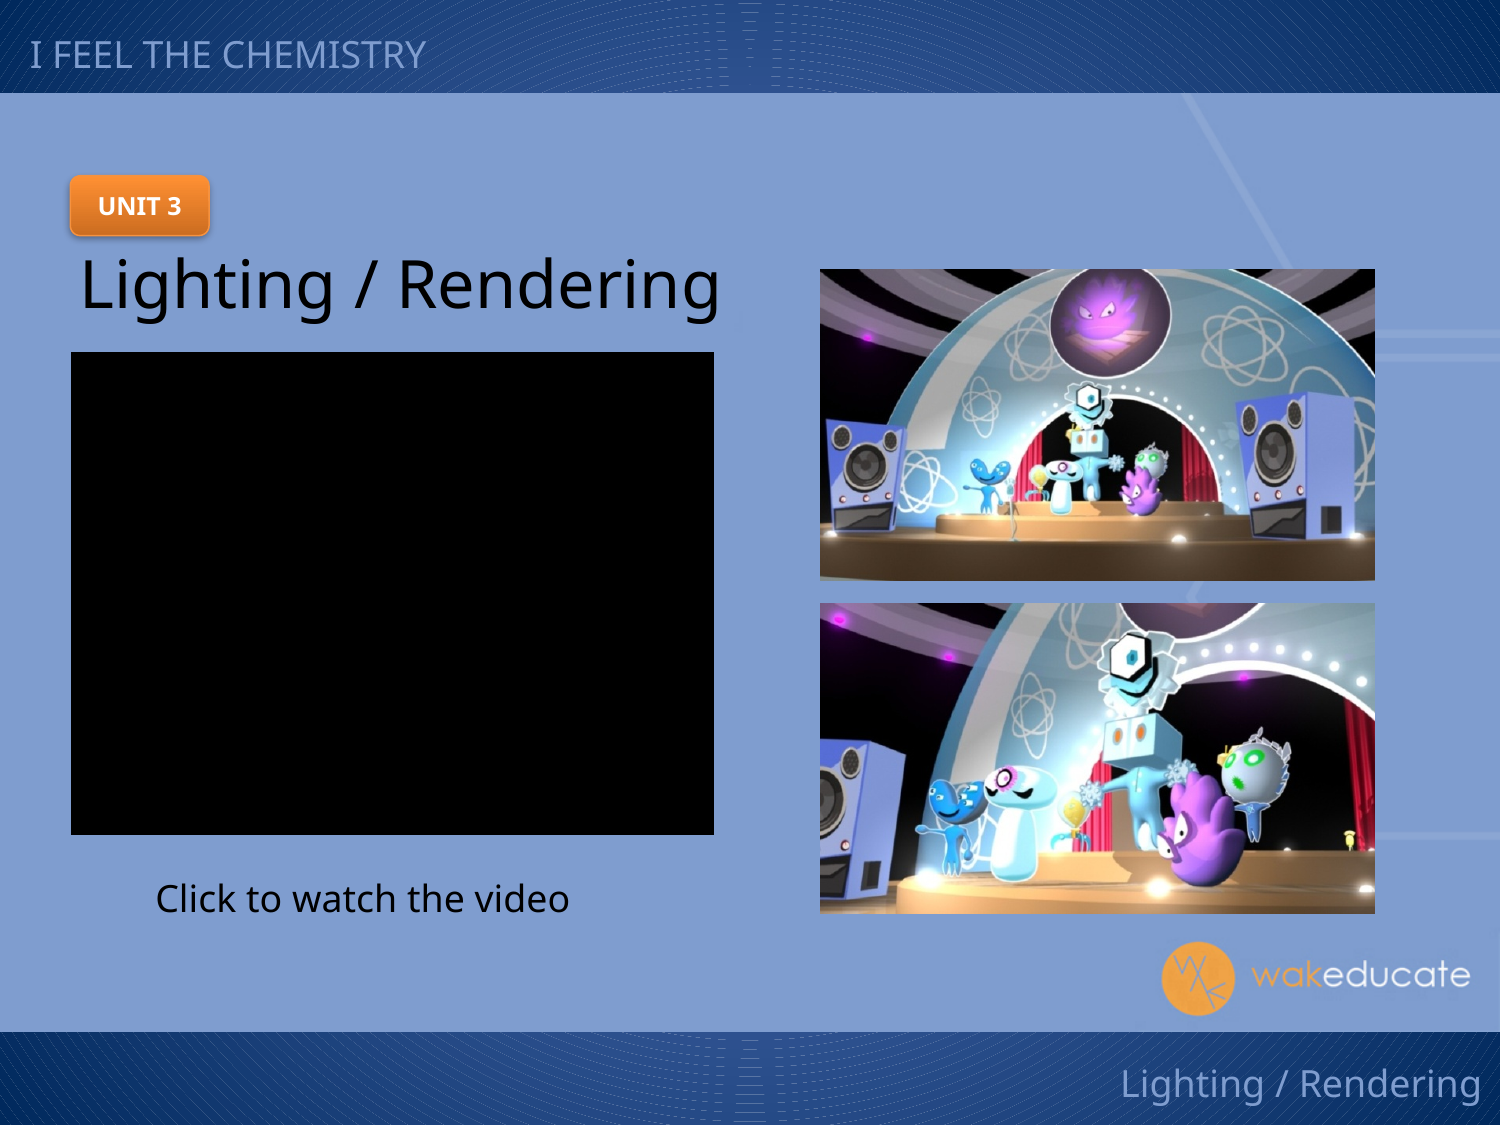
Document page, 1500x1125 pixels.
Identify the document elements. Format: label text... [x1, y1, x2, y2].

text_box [70, 351, 716, 836]
text_box Lighting / Rendering [1105, 1052, 1498, 1113]
picture [0, 93, 1500, 1032]
text_box I FEEL THE CHEMISTRY [14, 23, 442, 84]
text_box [820, 269, 1375, 915]
